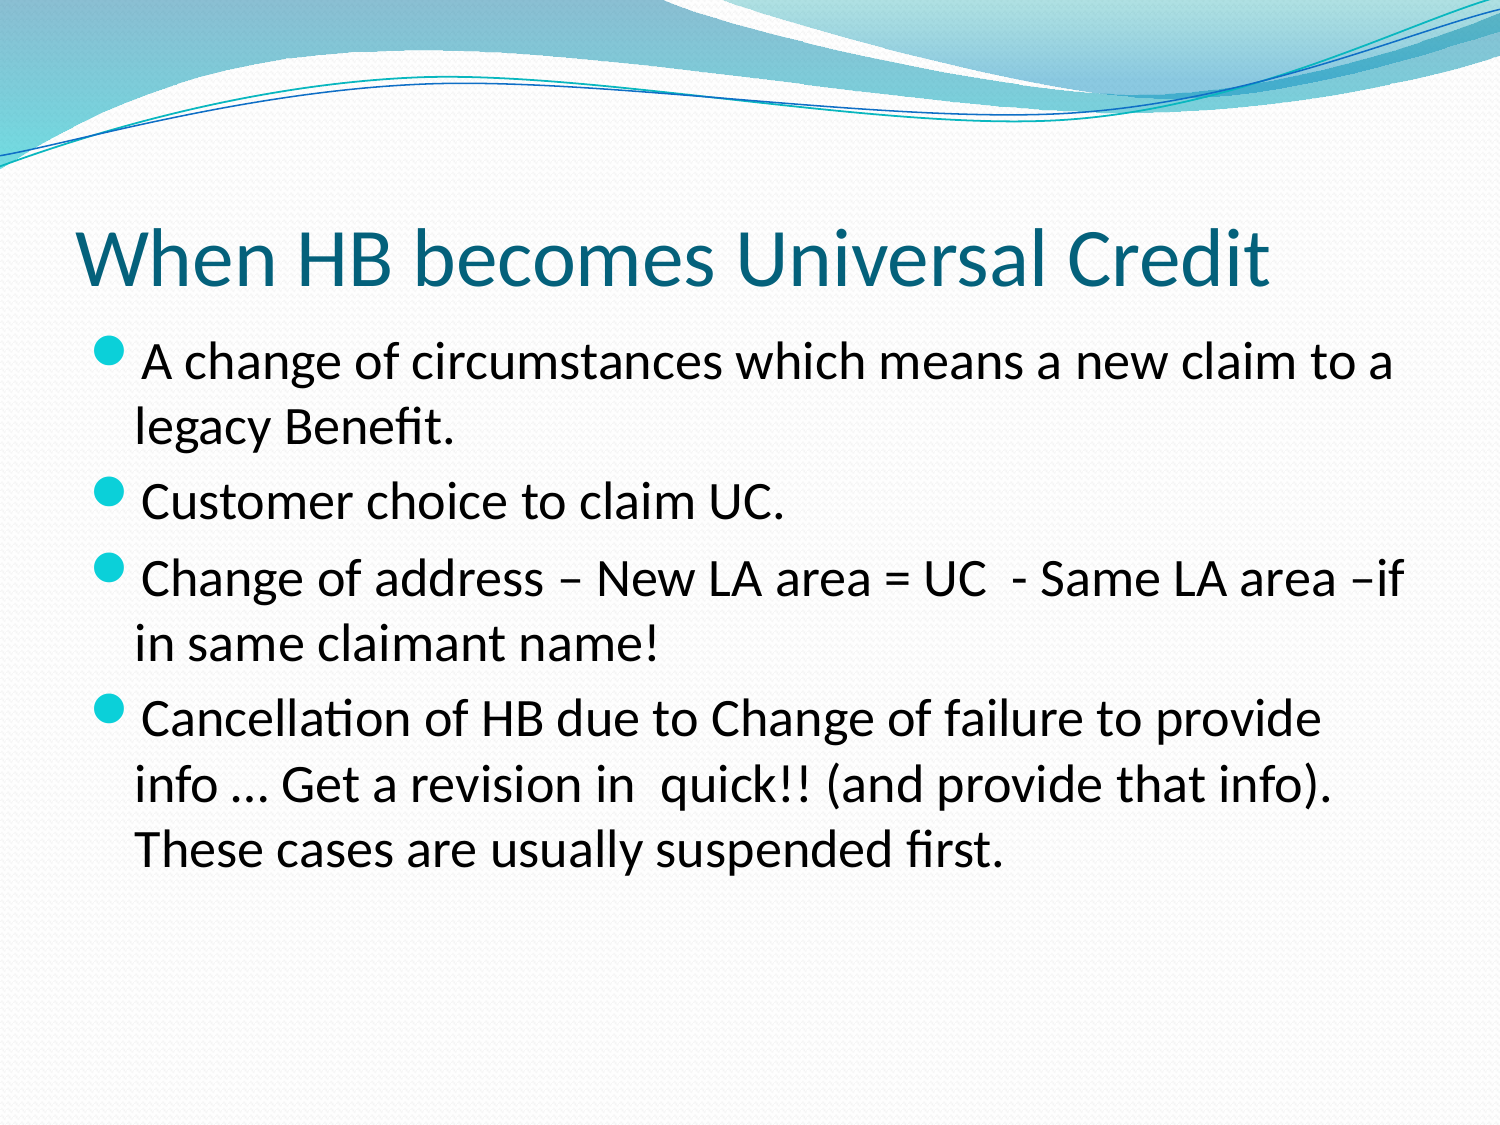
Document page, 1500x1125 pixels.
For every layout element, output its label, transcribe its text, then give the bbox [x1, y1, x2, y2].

list A change of circumstances which means a new claim to a legacy Benefit. Customer choice to claim UC. Change of address – New LA area = UC - Same LA area –if in same claimant name! Cancellation of HB due to Change of failure to provide info … Get a revision in quick!! (and provide that info). These cases are usually suspended first. [75, 317, 1425, 1038]
title When HB becomes Universal Credit [75, 115, 1425, 303]
